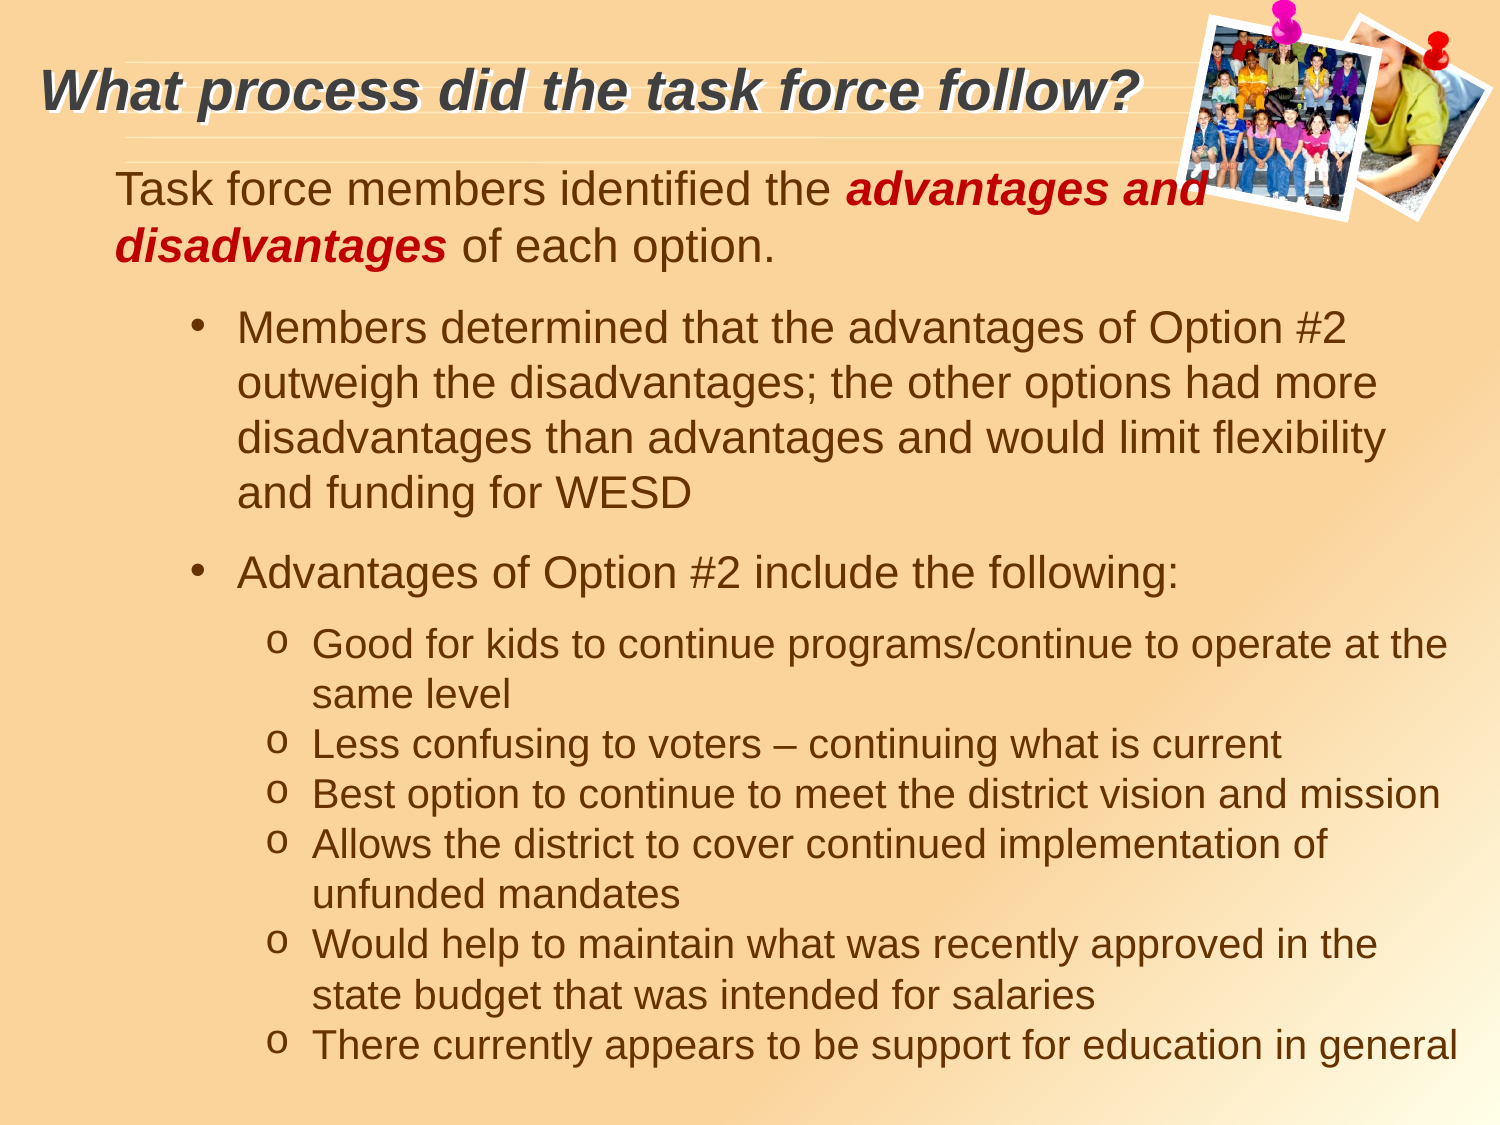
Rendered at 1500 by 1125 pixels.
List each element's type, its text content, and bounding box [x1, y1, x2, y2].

title What process did the task force follow? [24, 37, 1176, 138]
picture [1192, 0, 1371, 149]
picture [1351, 22, 1484, 149]
text_box Task force members identified the advantages and disadvantages of each option. Members determined that the advantages of Option #2 outweigh the disadvantages; the other options had more disadvantages than advantages and would limit flexibility and funding for WESD Advantages of Option #2 include the following: Good for kids to continue programs/continue to operate at the same level Less confusing to voters – continuing what is current Best option to continue to meet the district vision and mission Allows the district to cover continued implementation of unfunded mandates Would help to maintain what was recently approved in the state budget that was intended for salaries There currently appears to be support for education in general [24, 149, 1475, 1100]
